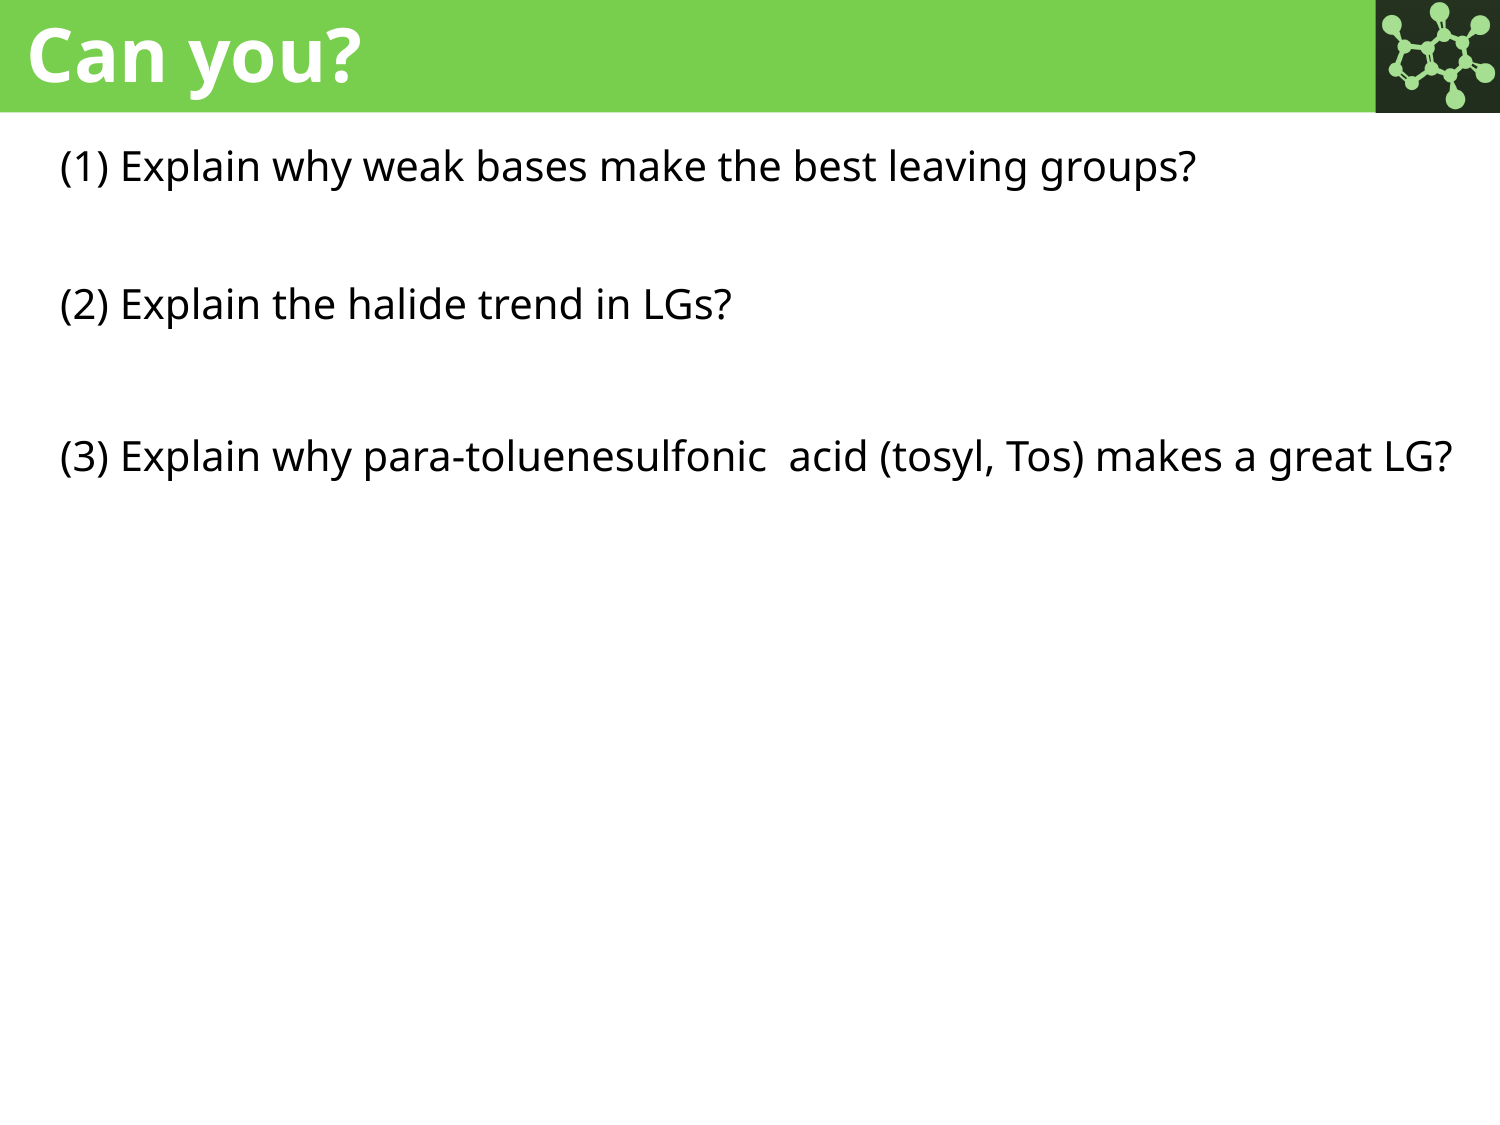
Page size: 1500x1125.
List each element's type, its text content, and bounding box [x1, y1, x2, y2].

text_box Can you? [11, 0, 378, 105]
text_box (2) Explain the halide trend in LGs? [45, 270, 1460, 335]
text_box (3) Explain why para-toluenesulfonic acid (tosyl, Tos) makes a great LG? [45, 422, 1500, 488]
text_box [0, 0, 1375, 113]
text_box (1) Explain why weak bases make the best leaving groups? [45, 132, 1460, 198]
picture [1375, 0, 1500, 113]
